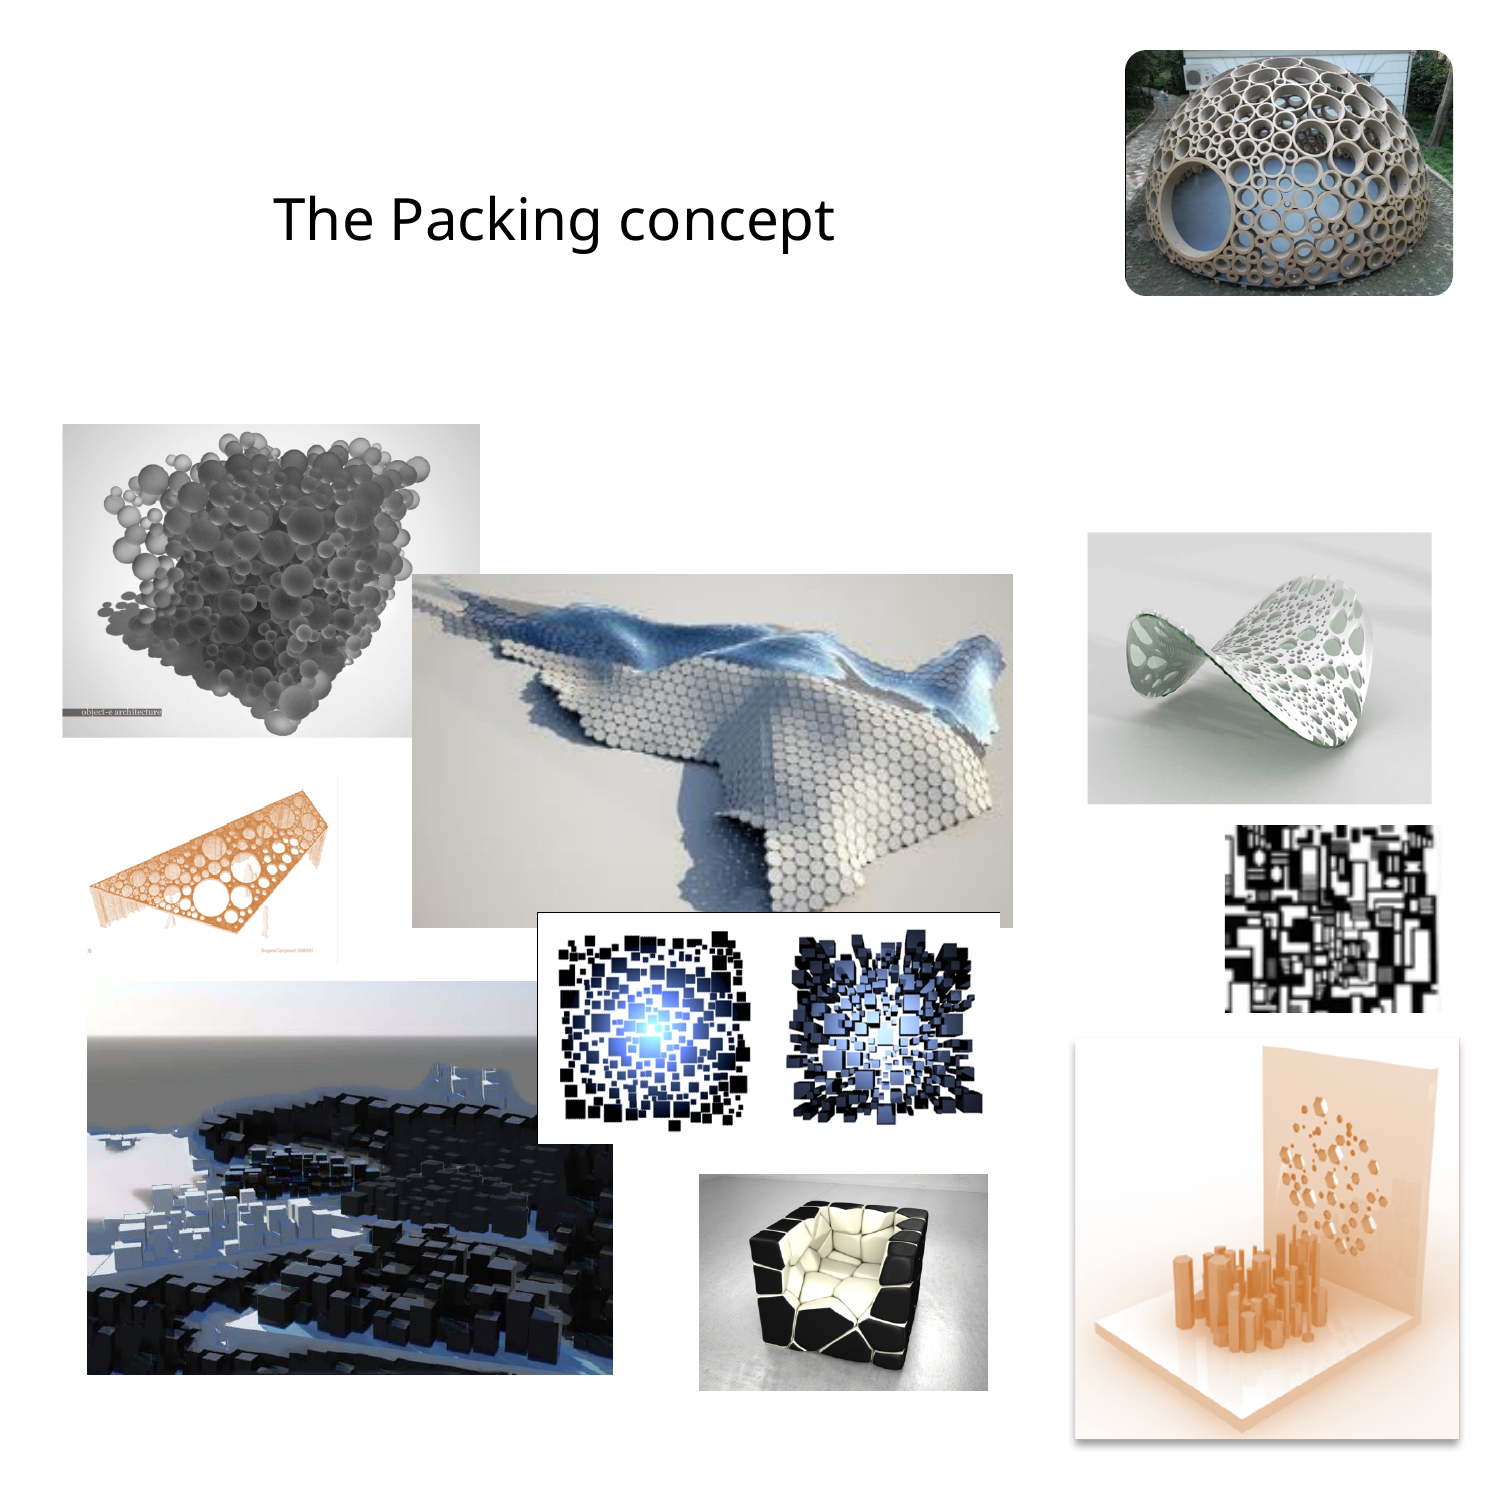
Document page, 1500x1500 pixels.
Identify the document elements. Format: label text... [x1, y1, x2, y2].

picture [699, 1174, 988, 1391]
picture [87, 774, 338, 966]
picture [1124, 49, 1454, 297]
picture [1074, 1037, 1460, 1441]
picture [62, 424, 1013, 1376]
text_box The Packing concept [258, 174, 851, 260]
picture [1087, 524, 1449, 819]
picture [1224, 824, 1451, 1013]
